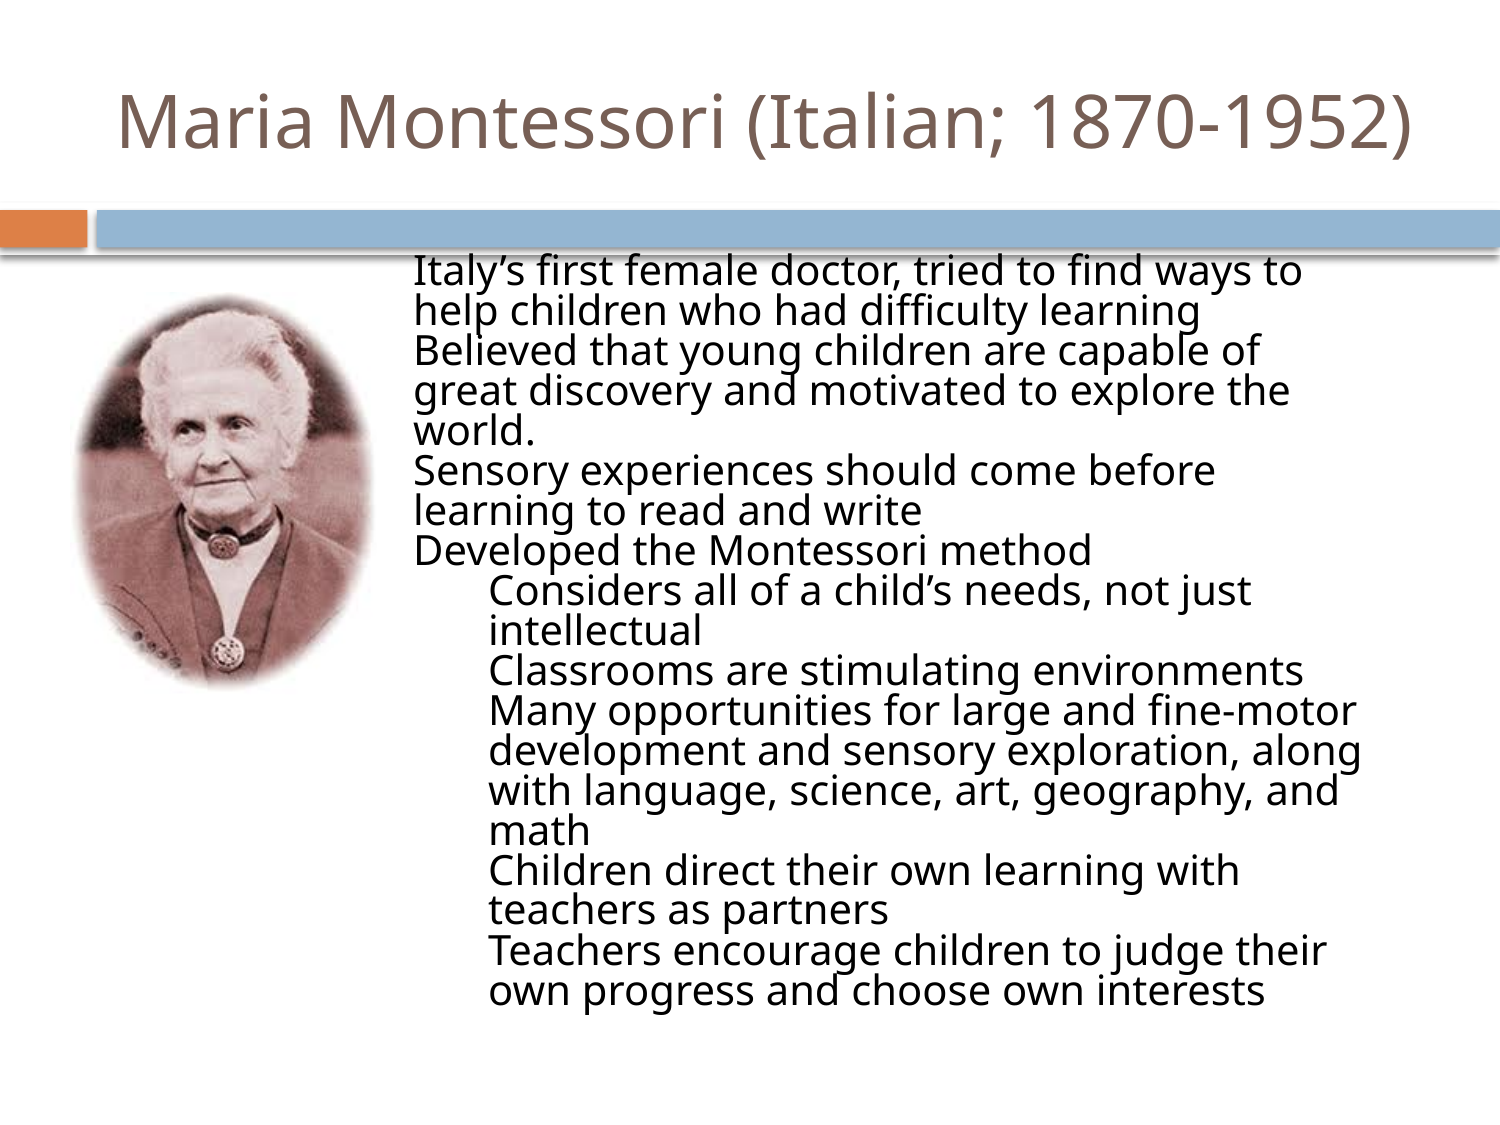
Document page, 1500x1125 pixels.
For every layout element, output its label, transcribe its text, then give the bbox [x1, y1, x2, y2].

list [69, 292, 377, 695]
title Maria Montessori (Italian; 1870-1952) [100, 37, 1438, 200]
text_box Italy’s first female doctor, tried to find ways to help children who had difficulty learning Believed that young children are capable of great discovery and motivated to explore the world. Sensory experiences should come before learning to read and write Developed the Montessori method Considers all of a child’s needs, not just intellectual Classrooms are stimulating environments Many opportunities for large and fine-motor development and sensory exploration, along with language, science, art, geography, and math Children direct their own learning with teachers as partners Teachers encourage children to judge their own progress and choose own interests [398, 246, 1383, 1021]
